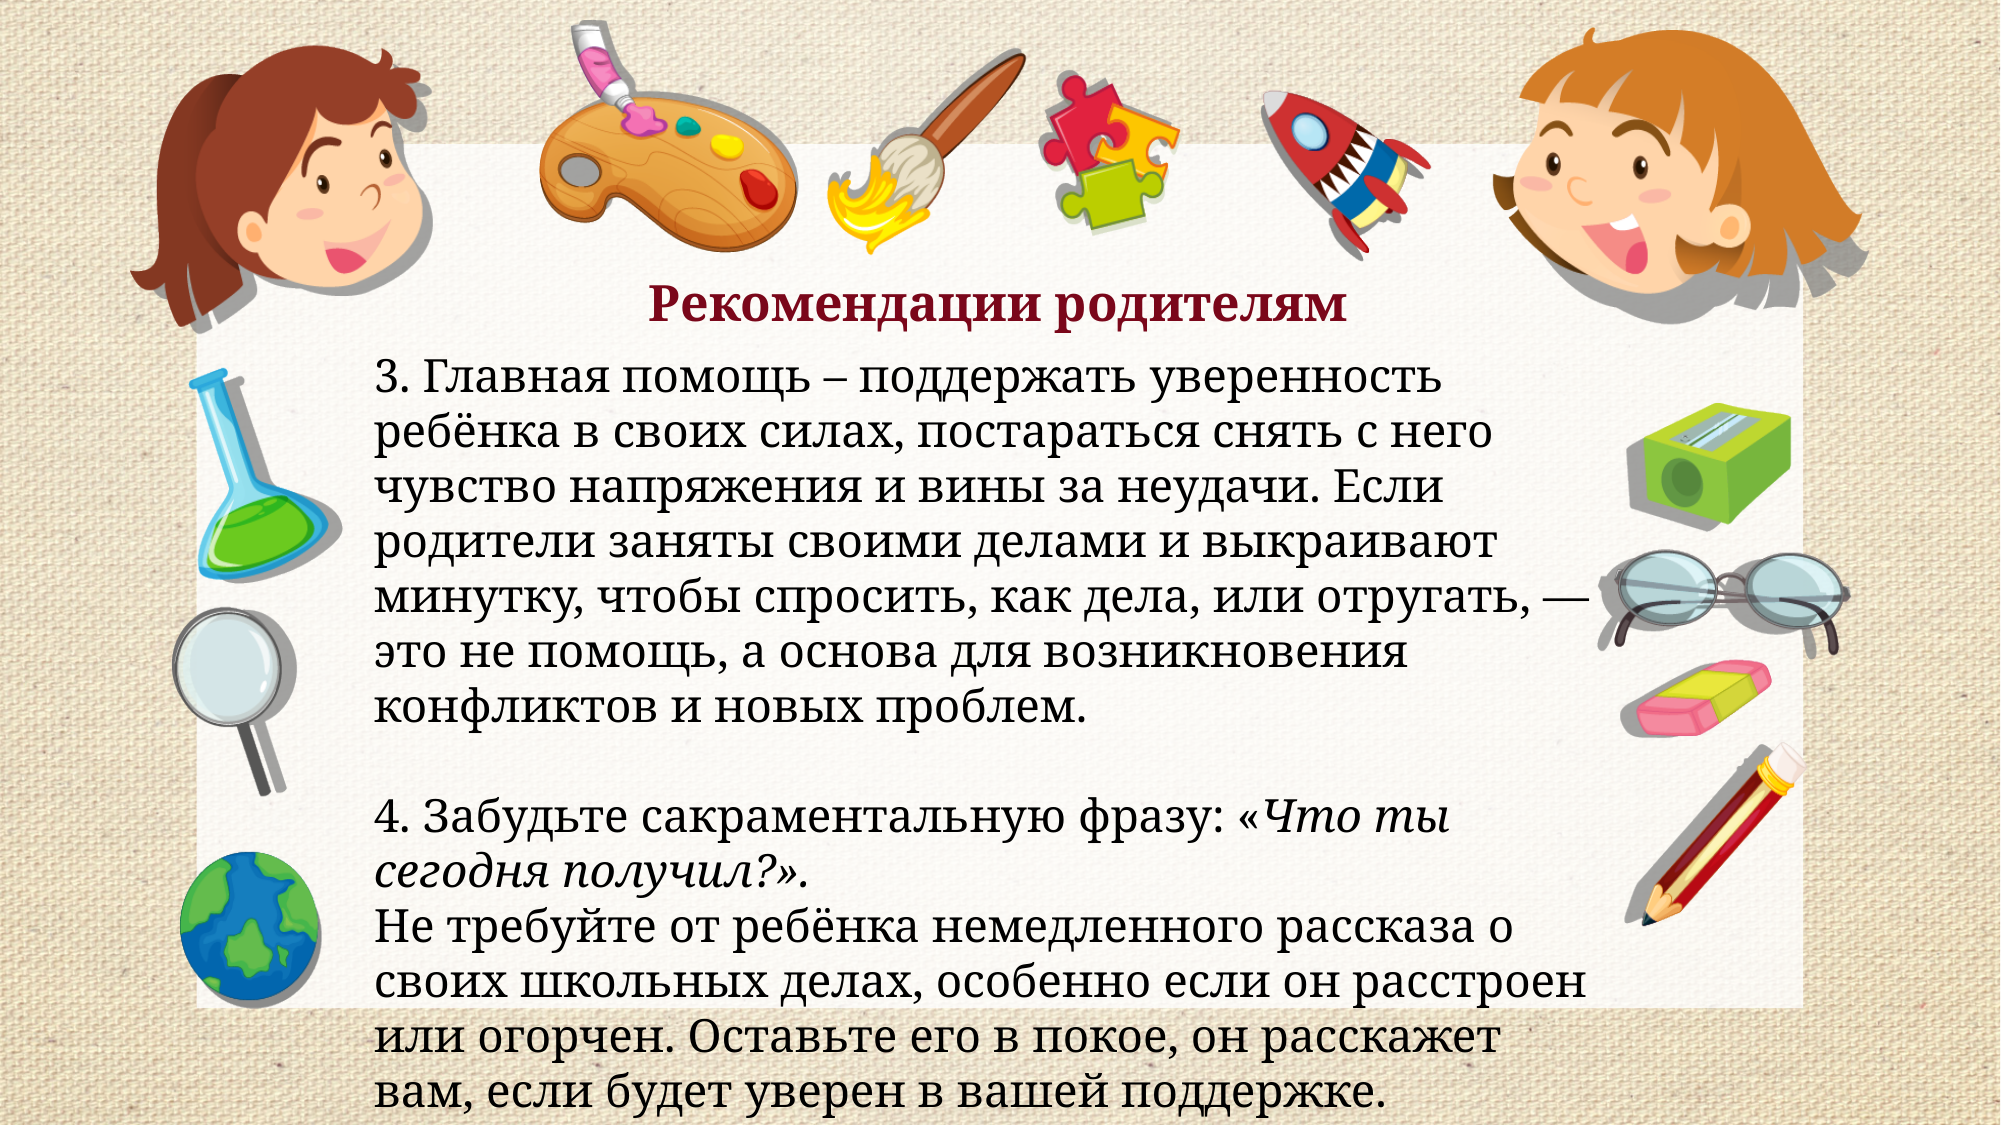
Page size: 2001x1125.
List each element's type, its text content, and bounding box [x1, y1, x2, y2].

text_box 3. Главная помощь – поддержать уверенность ребёнка в своих силах, постараться снять с него чувство напряжения и вины за неудачи. Если родители заняты своими делами и выкраивают минутку, чтобы спросить, как дела, или отругать, — это не помощь, а основа для возникновения конфликтов и новых проблем. 4. Забудьте сакраментальную фразу: «Что ты сегодня получил?». Не требуйте от ребёнка немедленного рассказа о своих школьных делах, особенно если он расстроен или огорчен. Оставьте его в покое, он расскажет вам, если будет уверен в вашей поддержке. [358, 1009, 1619, 1124]
picture [130, 20, 1870, 1009]
text_box [0, 0, 2000, 1125]
